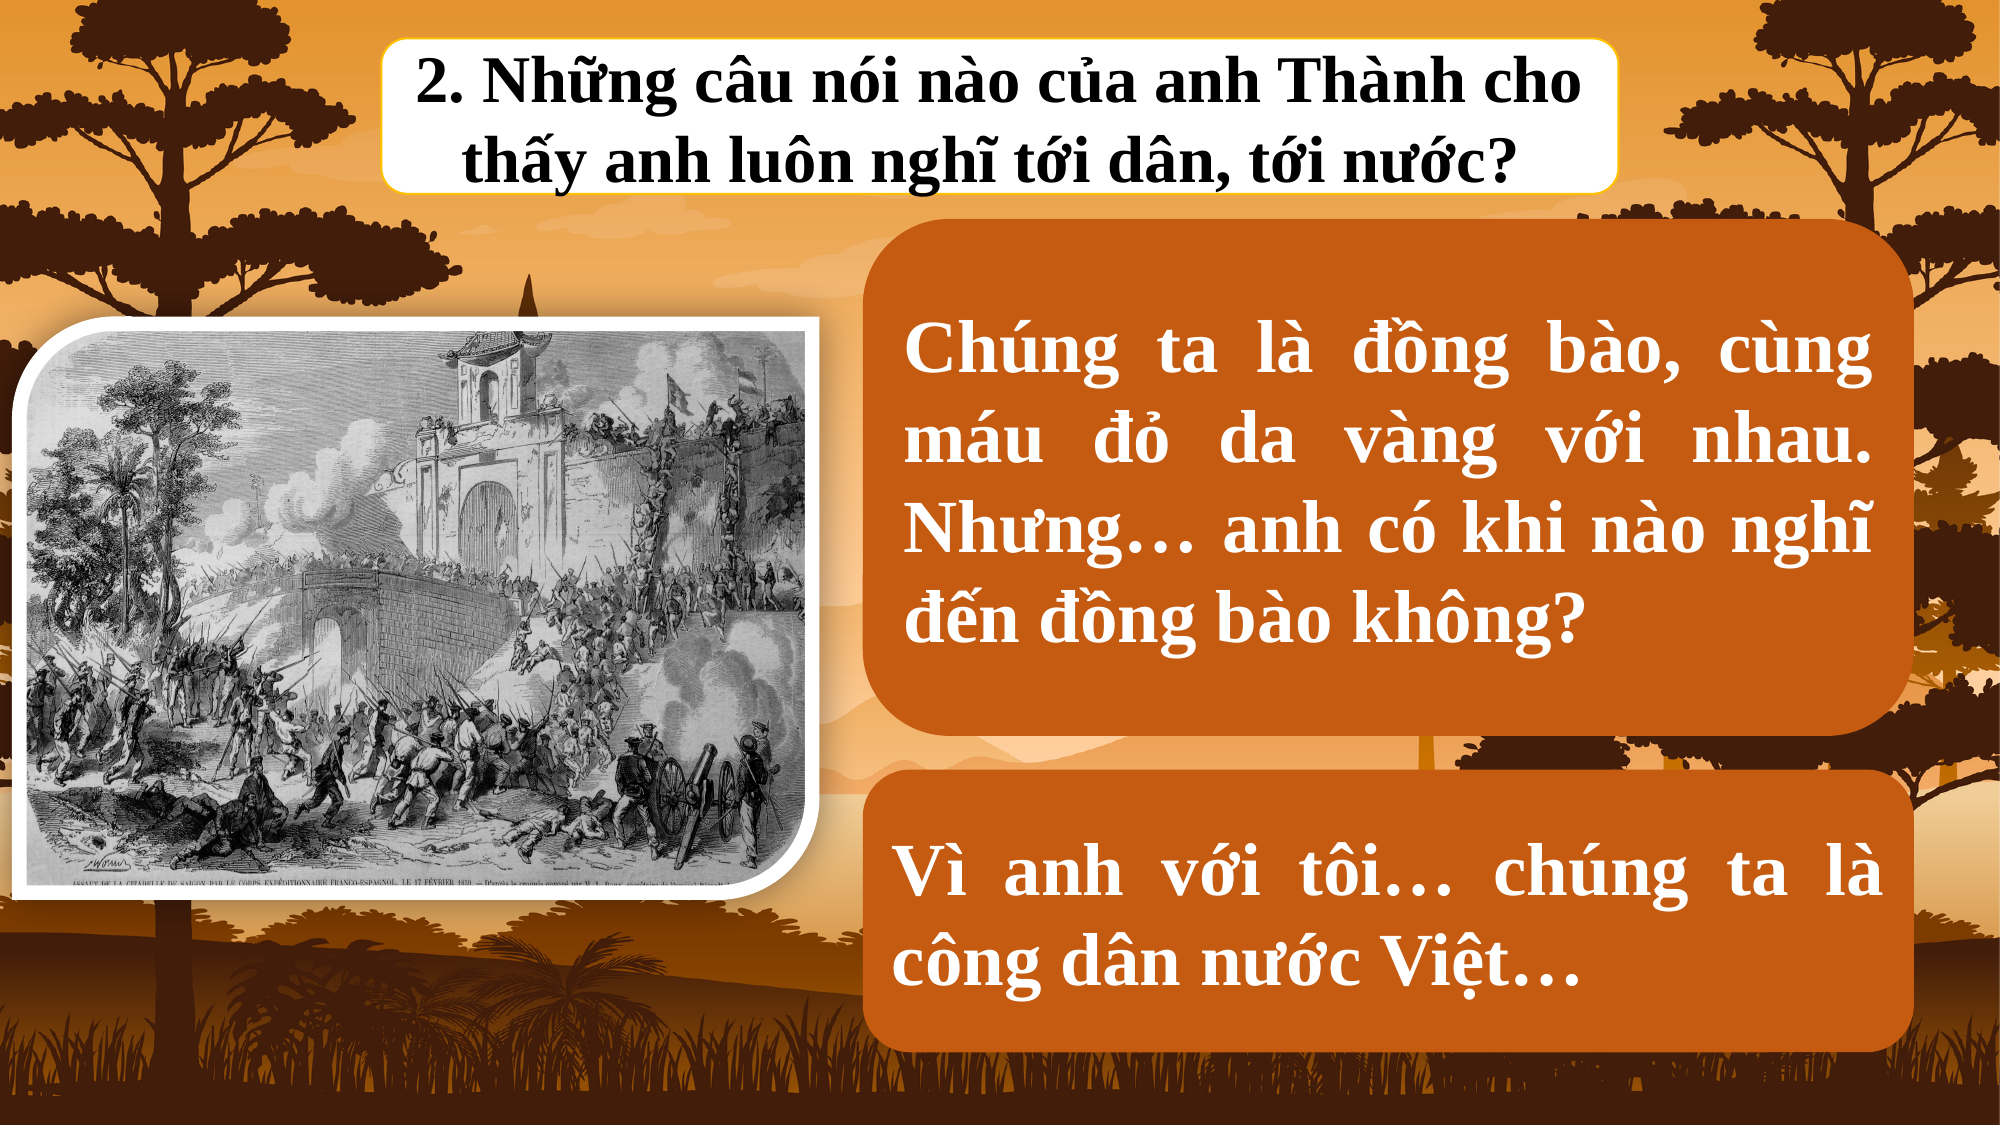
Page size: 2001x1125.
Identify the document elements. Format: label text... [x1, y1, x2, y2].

text_box Vì anh với tôi… chúng ta là công dân nước Việt… [862, 769, 1914, 1053]
picture [0, 0, 2000, 1125]
text_box 2. Những câu nói nào của anh Thành cho thấy anh luôn nghĩ tới dân, tới nước? [380, 37, 1620, 195]
text_box Chúng ta là đồng bào, cùng máu đỏ da vàng với nhau. Nhưng… anh có khi nào nghĩ đến đồng bào không? [862, 218, 1914, 736]
